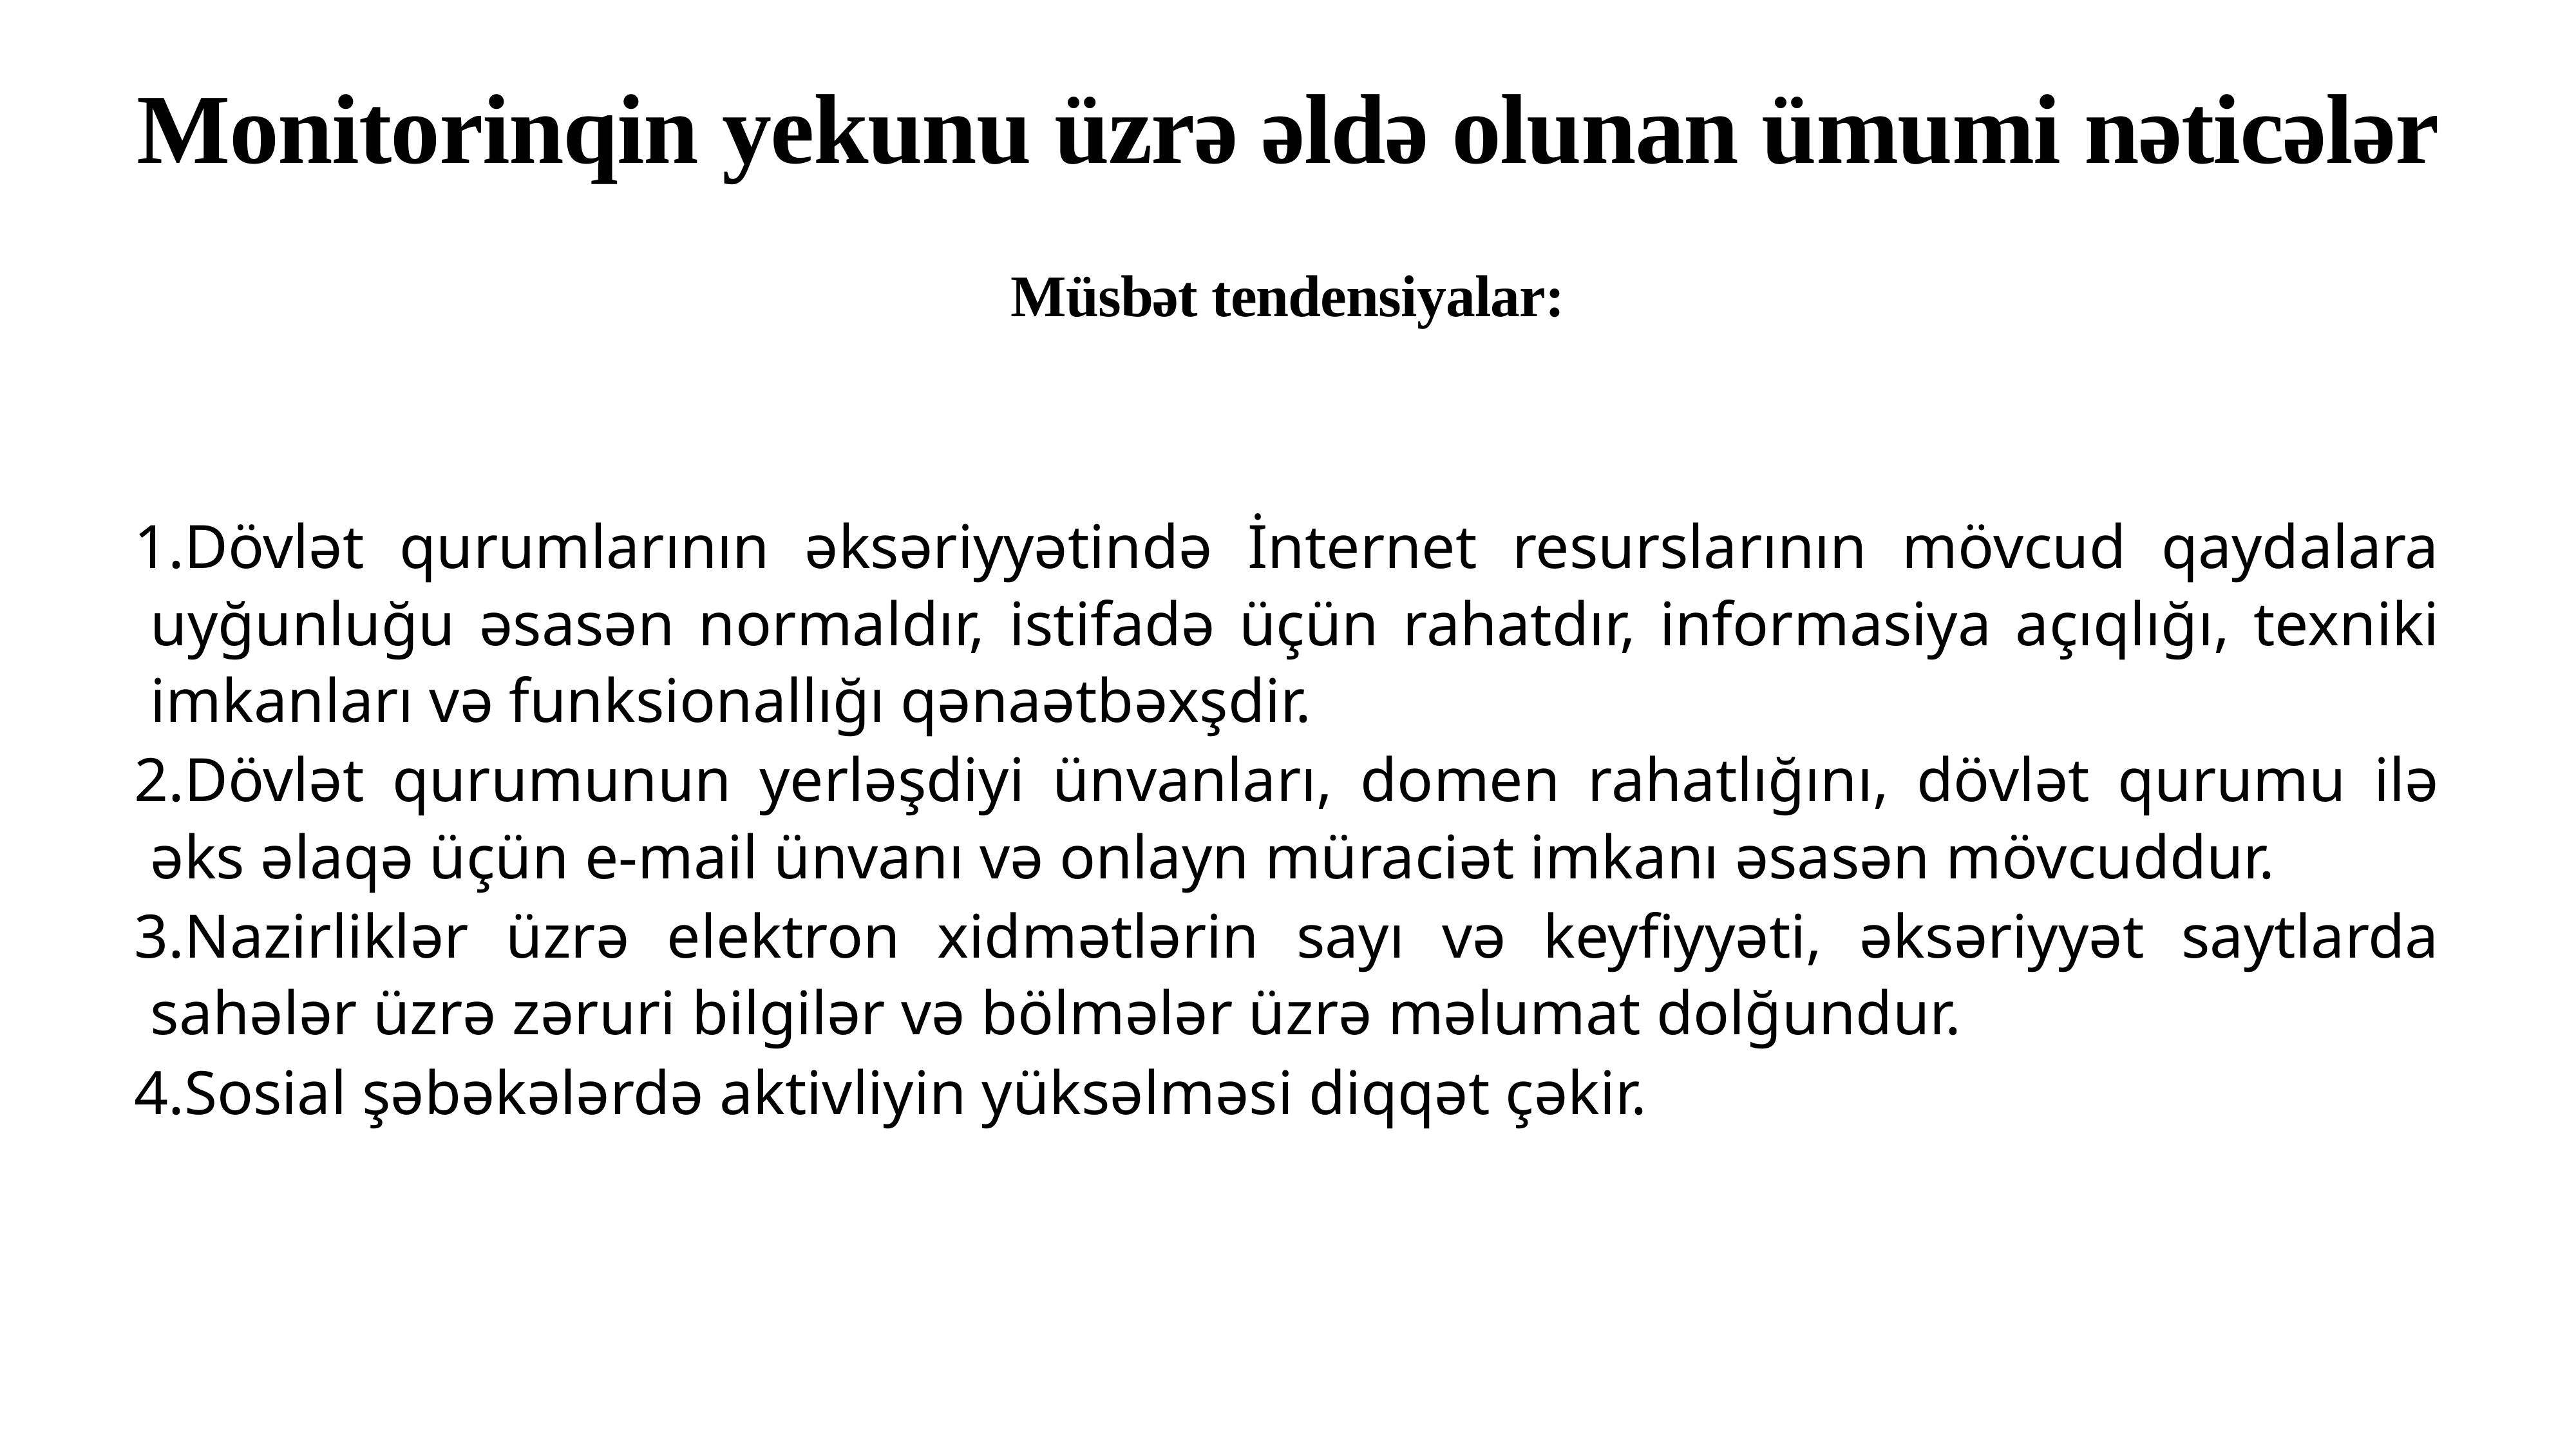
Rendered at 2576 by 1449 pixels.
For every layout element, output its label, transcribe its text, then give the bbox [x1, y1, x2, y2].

list Müsbət tendensiyalar: [128, 251, 2448, 341]
title Monitorinqin yekunu üzrə əldə olunan ümumi nəticələr [128, 81, 2448, 251]
list Dövlət qurumlarının əksəriyyətində İnternet resurslarının mövcud qaydalara uyğunluğu əsasən normaldır, istifadə üçün rahatdır, informasiya açıqlığı, texniki imkanları və funksionallığı qənaətbəxşdir. Dövlət qurumunun yerləşdiyi ünvanları, domen rahatlığını, dövlət qurumu ilə əks əlaqə üçün e-mail ünvanı və onlayn müraciət imkanı əsasən mövcuddur. Nazirliklər üzrə elektron xidmətlərin sayı və keyfiyyəti, əksəriyyət saytlarda sahələr üzrə zəruri bilgilər və bölmələr üzrə məlumat dolğundur. Sosial şəbəkələrdə aktivliyin yüksəlməsi diqqət çəkir. [128, 423, 2448, 1321]
